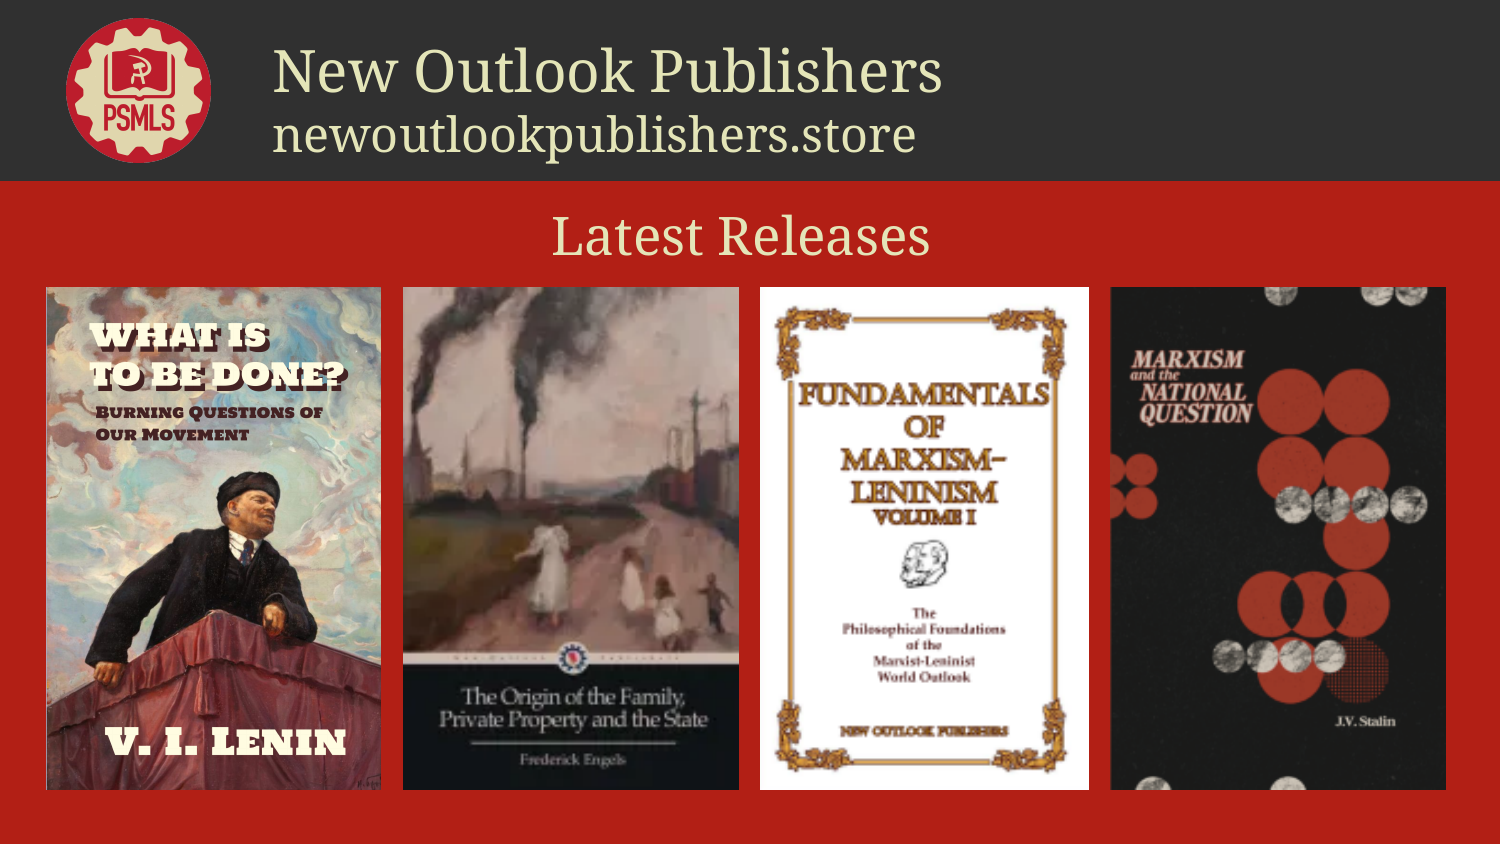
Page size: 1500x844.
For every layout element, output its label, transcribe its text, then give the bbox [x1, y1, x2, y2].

text_box [0, 0, 1500, 181]
picture [403, 287, 739, 790]
picture [66, 18, 211, 163]
picture [45, 287, 382, 791]
title Latest Releases [147, 187, 1337, 282]
title New Outlook Publishers newoutlookpublishers.store [272, 18, 1462, 113]
picture [760, 287, 1089, 790]
picture [1110, 287, 1446, 790]
